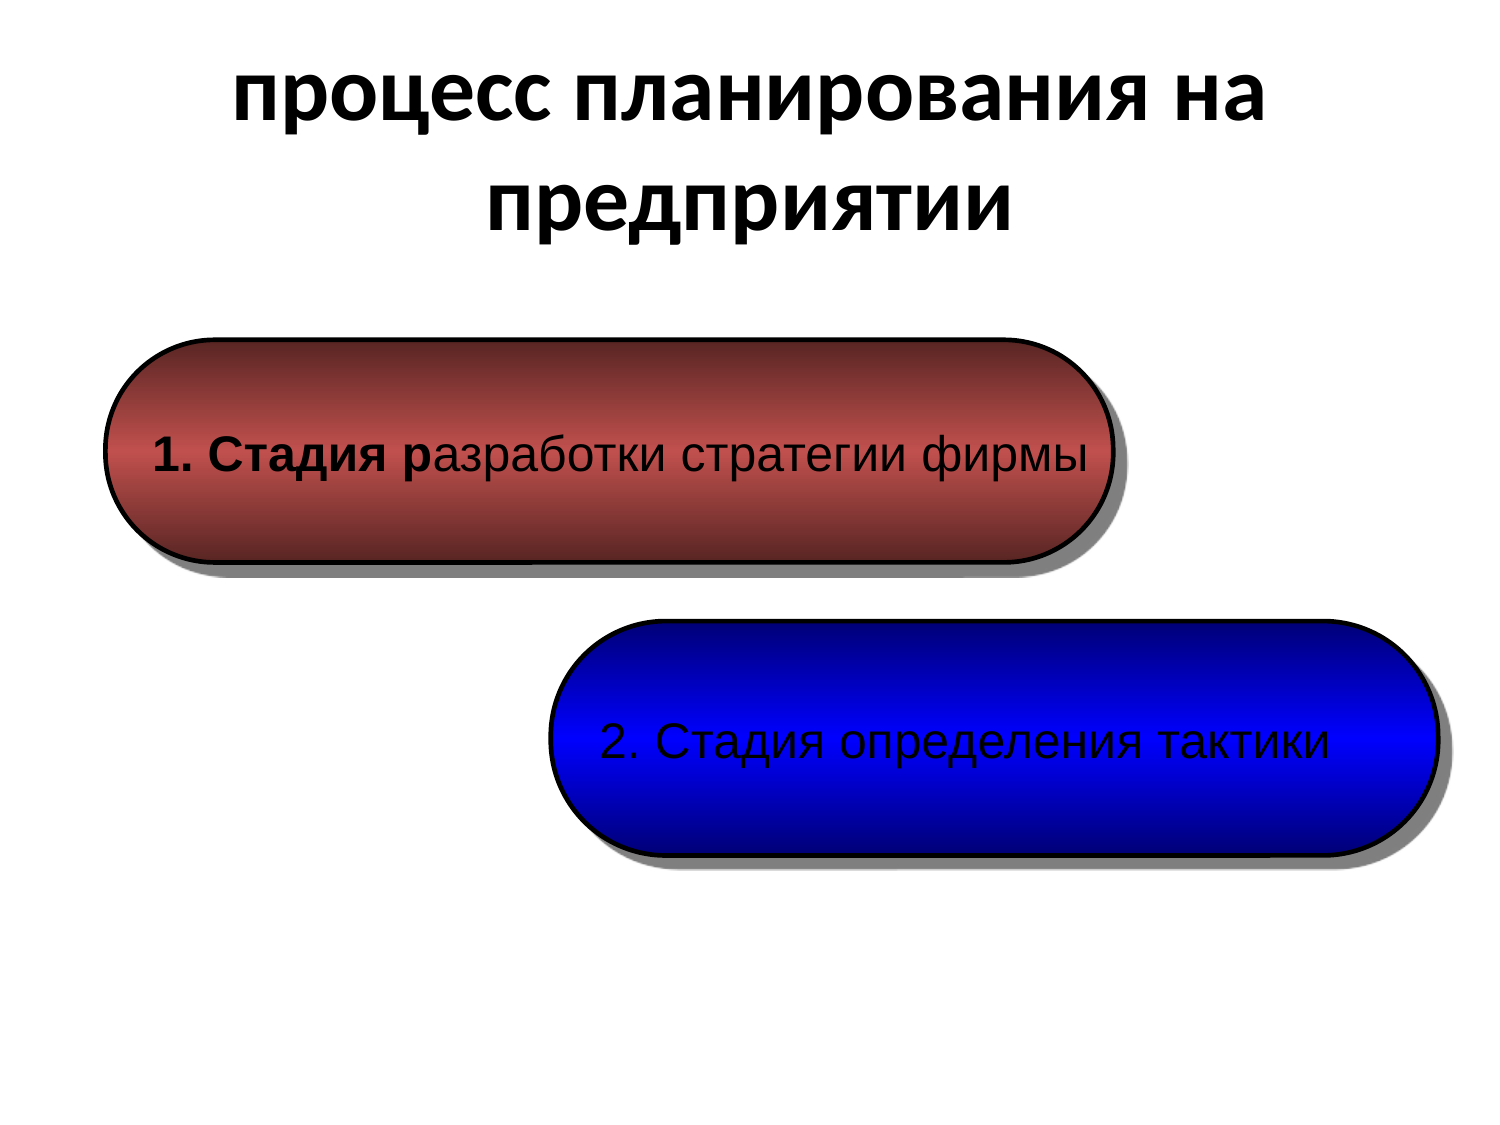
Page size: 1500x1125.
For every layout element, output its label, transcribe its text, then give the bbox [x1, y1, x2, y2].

text_box 2. Стадия определения тактики [550, 621, 1439, 856]
title процесс планирования на предприятии [75, 45, 1425, 233]
text_box 1. Стадия разработки стратегии фирмы [105, 339, 1114, 563]
